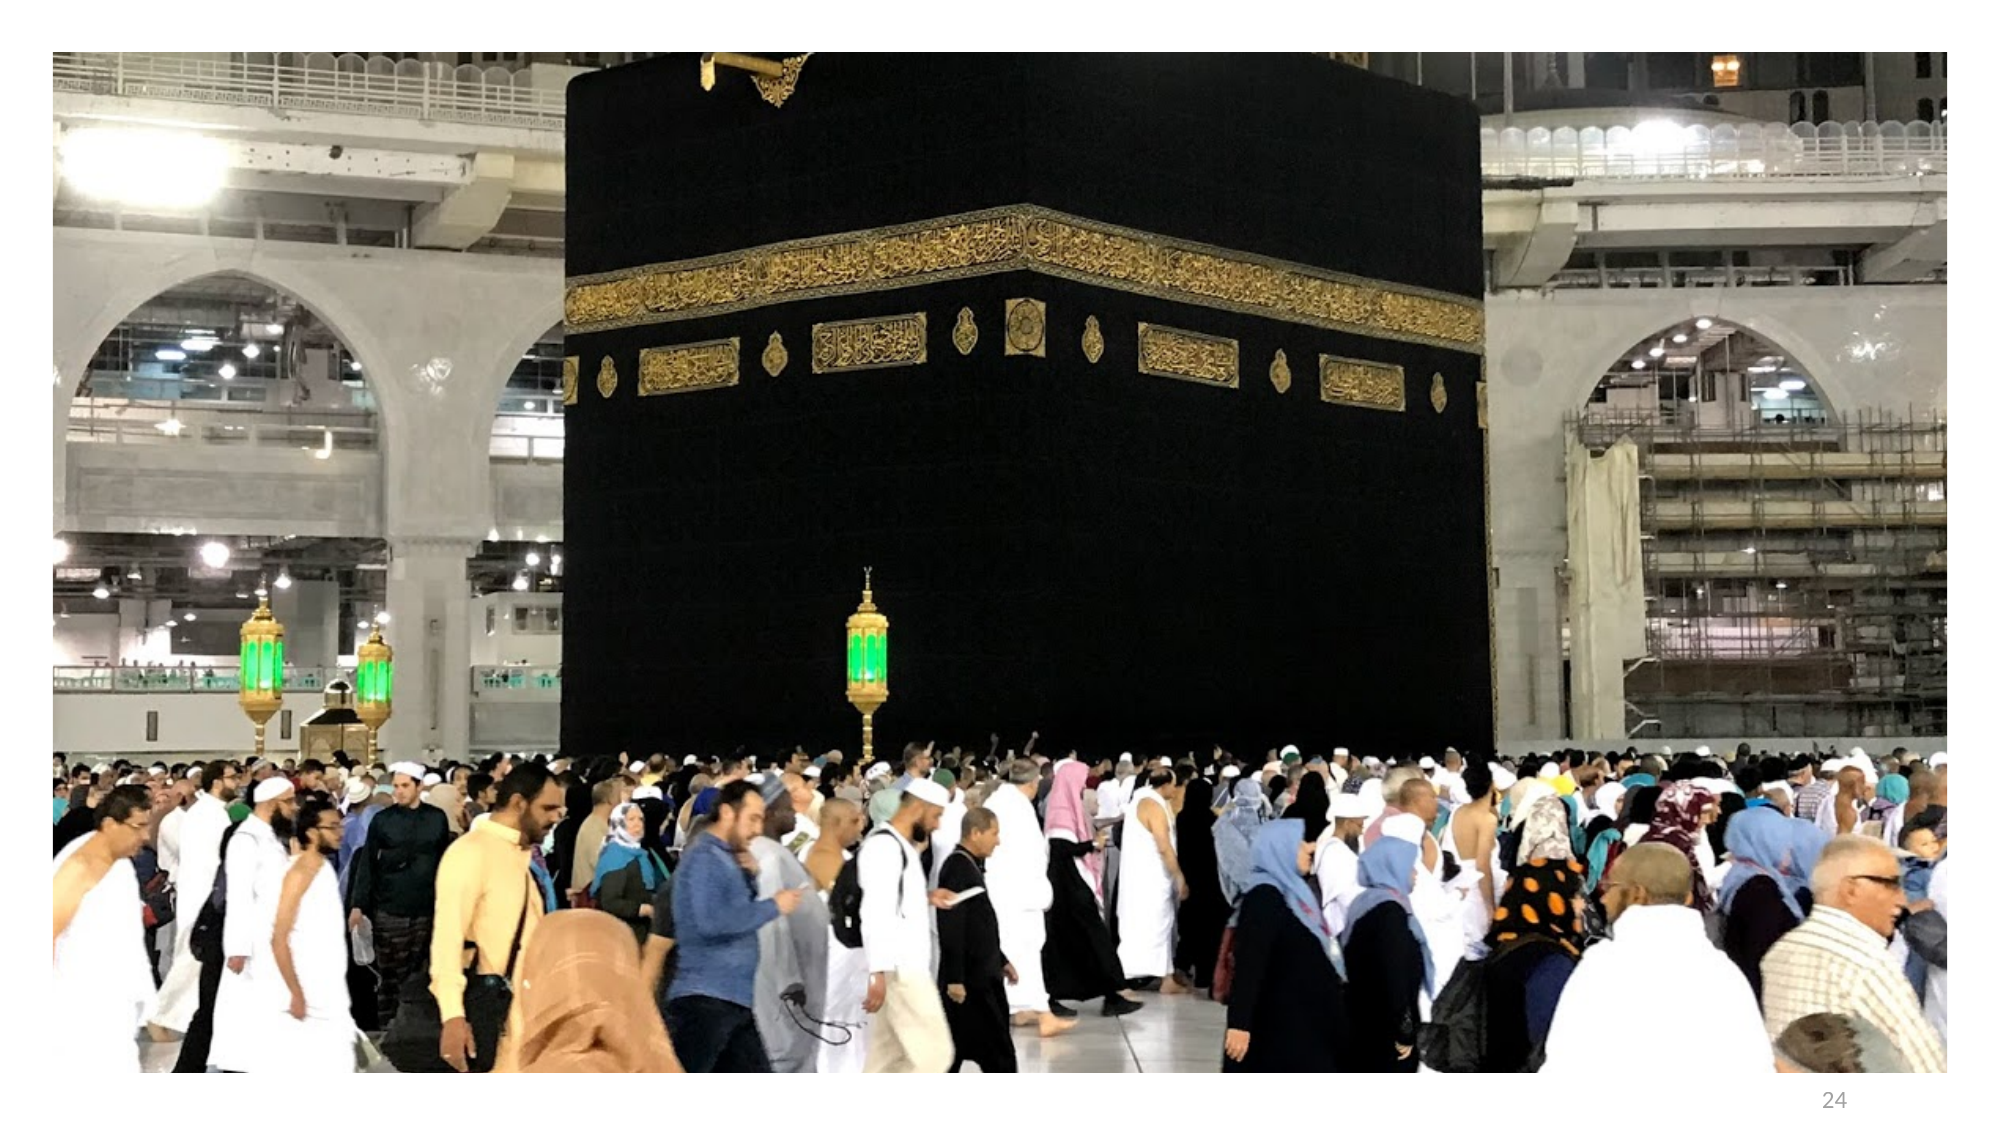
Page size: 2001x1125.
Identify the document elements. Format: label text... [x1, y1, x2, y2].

slide_number 24 [1412, 1073, 1863, 1125]
picture [52, 52, 1948, 1073]
